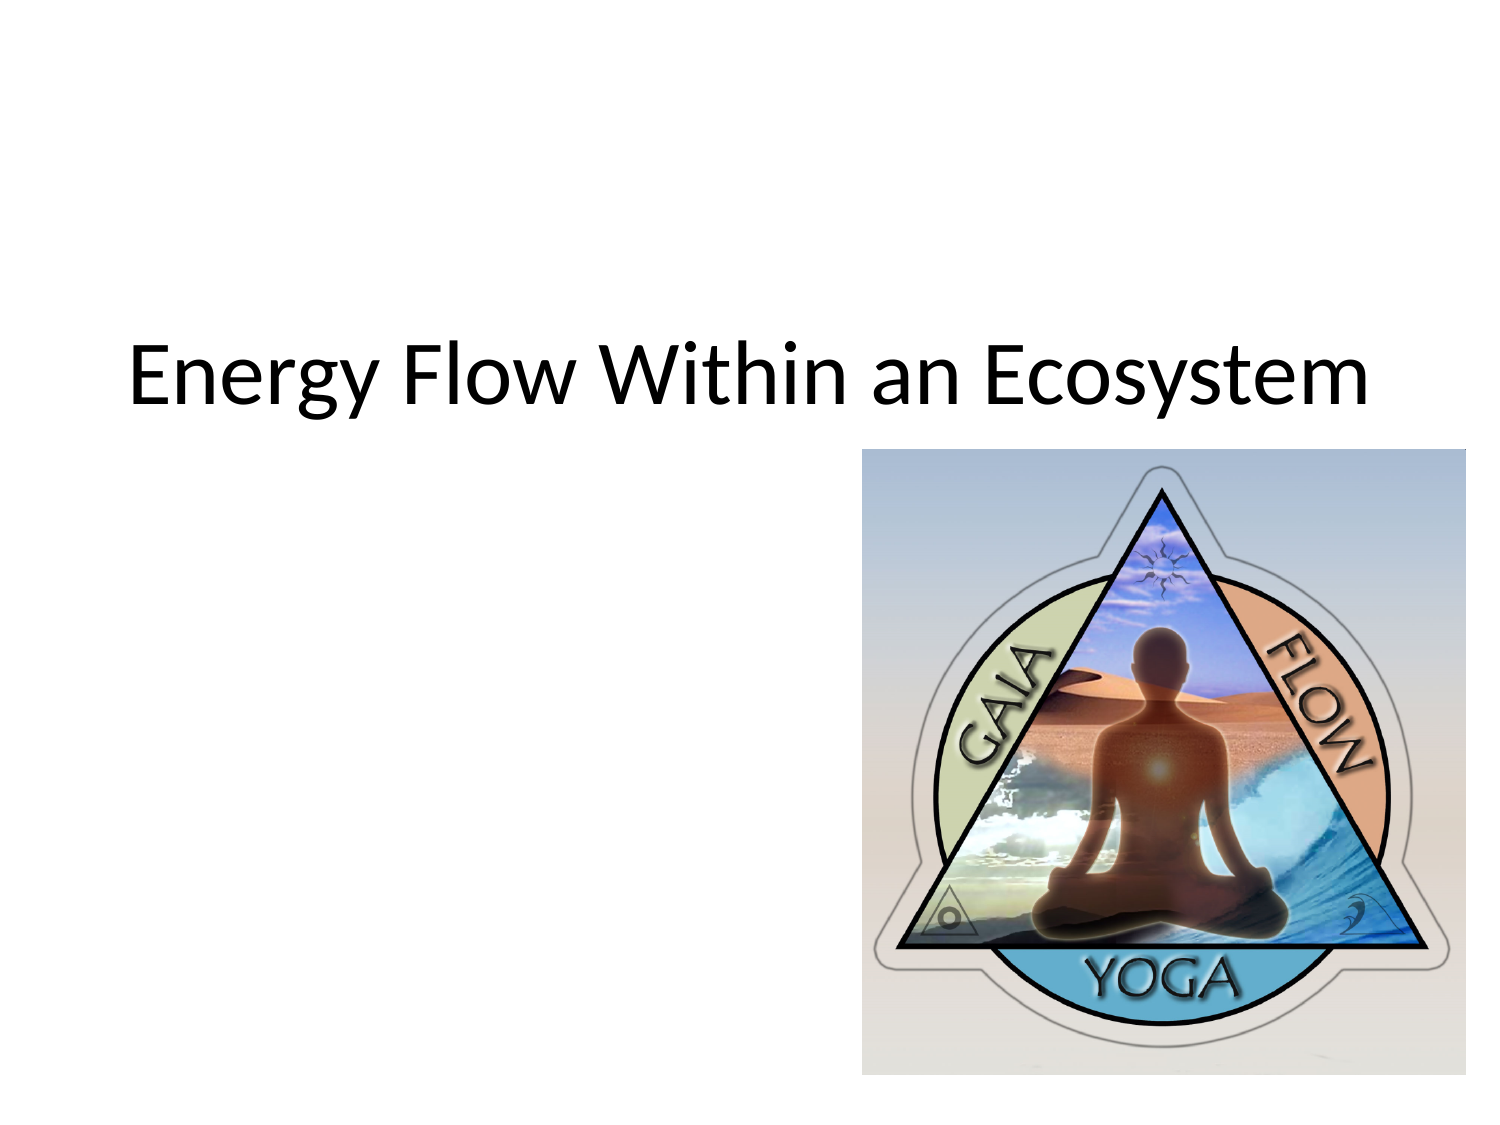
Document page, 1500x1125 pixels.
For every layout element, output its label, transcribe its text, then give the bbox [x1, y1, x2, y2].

picture [862, 449, 1466, 1076]
title Energy Flow Within an Ecosystem [75, 247, 1425, 489]
